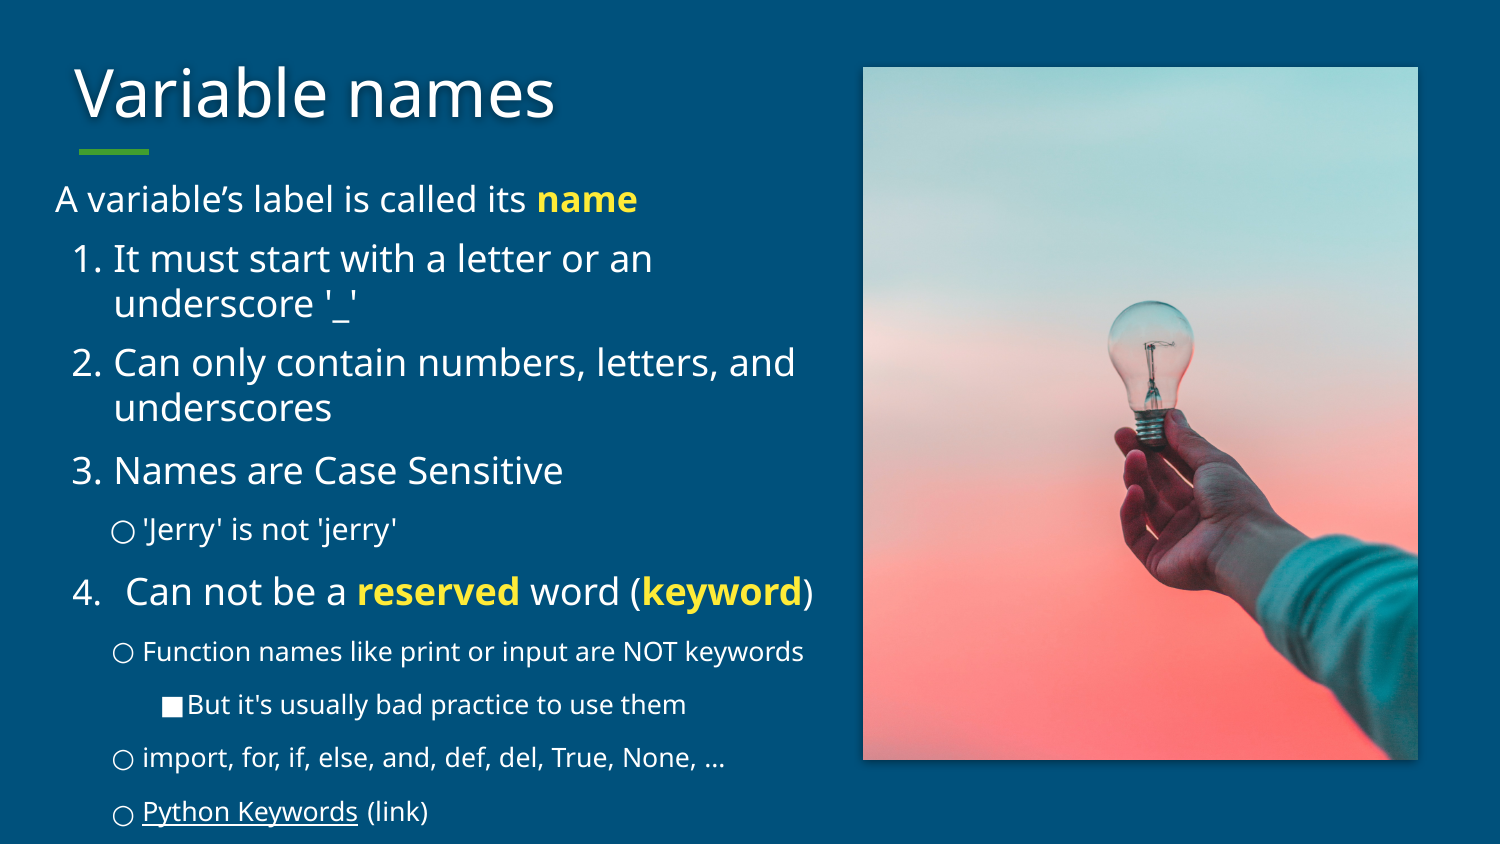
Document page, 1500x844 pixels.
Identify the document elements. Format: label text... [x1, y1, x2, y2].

picture [863, 68, 1417, 759]
title Variable names [63, 39, 1437, 152]
list A variable’s label is called its name It must start with a letter or an underscore '_' Can only contain numbers, letters, and underscores Names are Case Sensitive 'Jerry' is not 'jerry' Can not be a reserved word (keyword) Function names like print or input are NOT keywords But it's usually bad practice to use them import, for, if, else, and, def, del, True, None, … Python Keywords (link) [44, 171, 845, 844]
